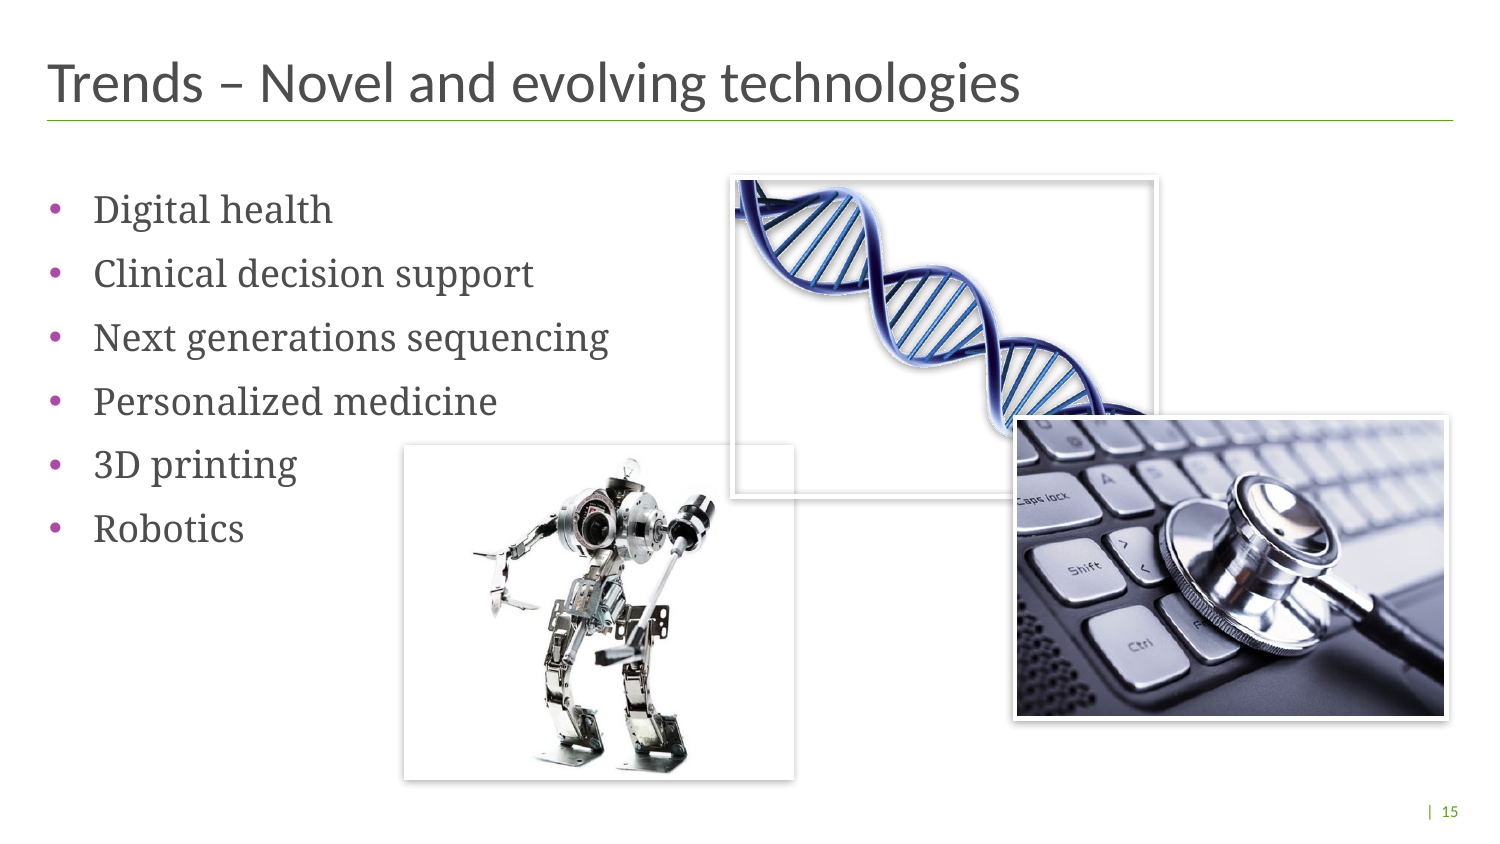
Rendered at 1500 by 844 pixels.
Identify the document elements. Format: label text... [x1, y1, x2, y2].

slide_number | 15 [1423, 793, 1474, 829]
picture [408, 179, 1445, 776]
list Digital health Clinical decision support Next generations sequencing Personalized medicine 3D printing Robotics [48, 179, 671, 602]
title Trends – Novel and evolving technologies [46, 46, 1454, 121]
